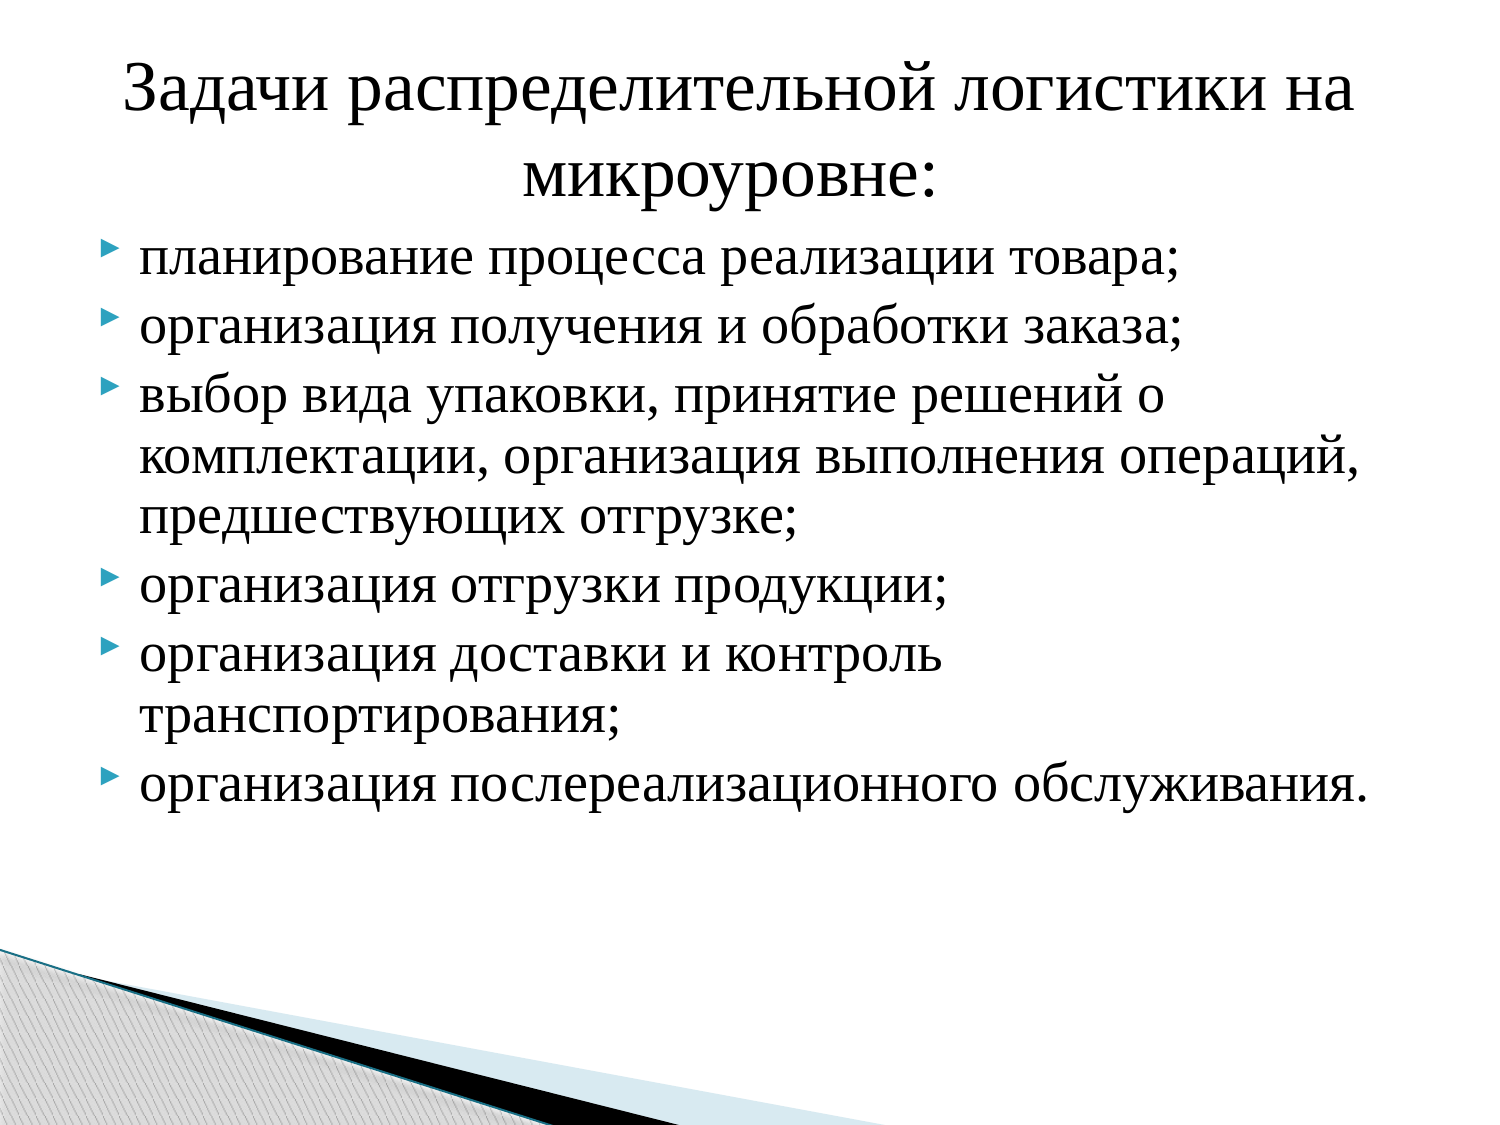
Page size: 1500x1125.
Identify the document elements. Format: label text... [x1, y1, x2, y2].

list планирование процесса реализации товара; организация получения и обработки заказа; выбор вида упаковки, принятие решений о комплектации, организация выполнения операций, предшествующих отгрузке; организация отгрузки продукции; организация доставки и контроль транспортирования; организация послереализационного обслуживания. [64, 218, 1447, 1083]
text_box Задачи распределительной логистики на микроуровне: [64, 30, 1415, 219]
